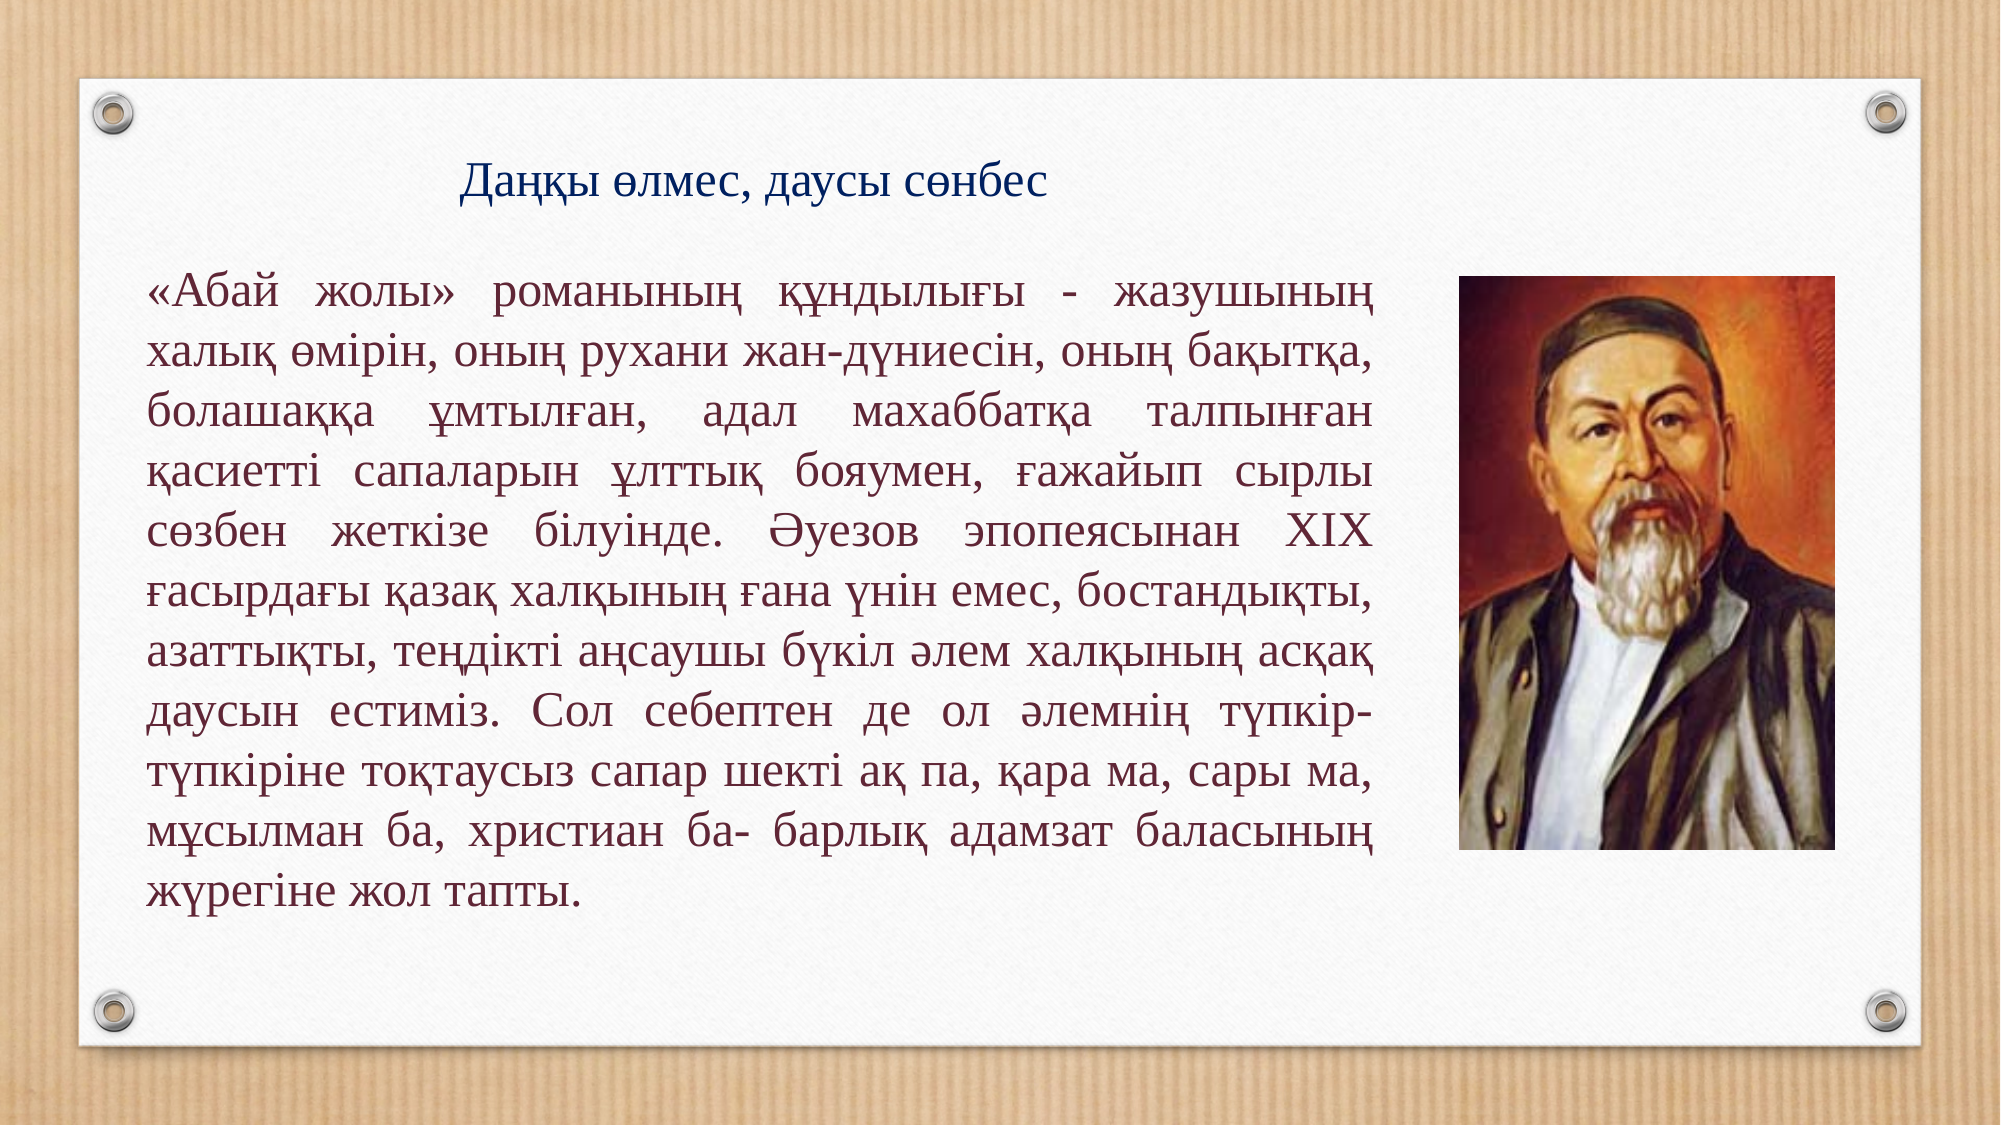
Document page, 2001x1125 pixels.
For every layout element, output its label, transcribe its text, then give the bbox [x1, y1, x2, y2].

text_box Даңқы өлмес, даусы сөнбес «Абай жолы» романының құндылығы - жазушының халық өмірін, оның рухани жан-дүниесін, оның бақытқа, болашаққа ұмтылған, адал махаббатқа талпынған қасиетті сапаларын ұлттық бояумен, ғажайып сырлы сөзбен жеткізе білуінде. Әуезов эпопеясынан ХІХ ғасырдағы қазақ халқының ғана үнін емес, бостандықты, азаттықты, теңдікті аңсаушы бүкіл әлем халқының асқақ даусын естиміз. Сол себептен де ол әлемнің түпкір-түпкіріне тоқтаусыз сапар шекті ақ па, қара ма, сары ма, мұсылман ба, христиан ба- барлық адамзат баласының жүрегіне жол тапты. [131, 138, 1389, 974]
picture [0, 0, 2001, 1125]
